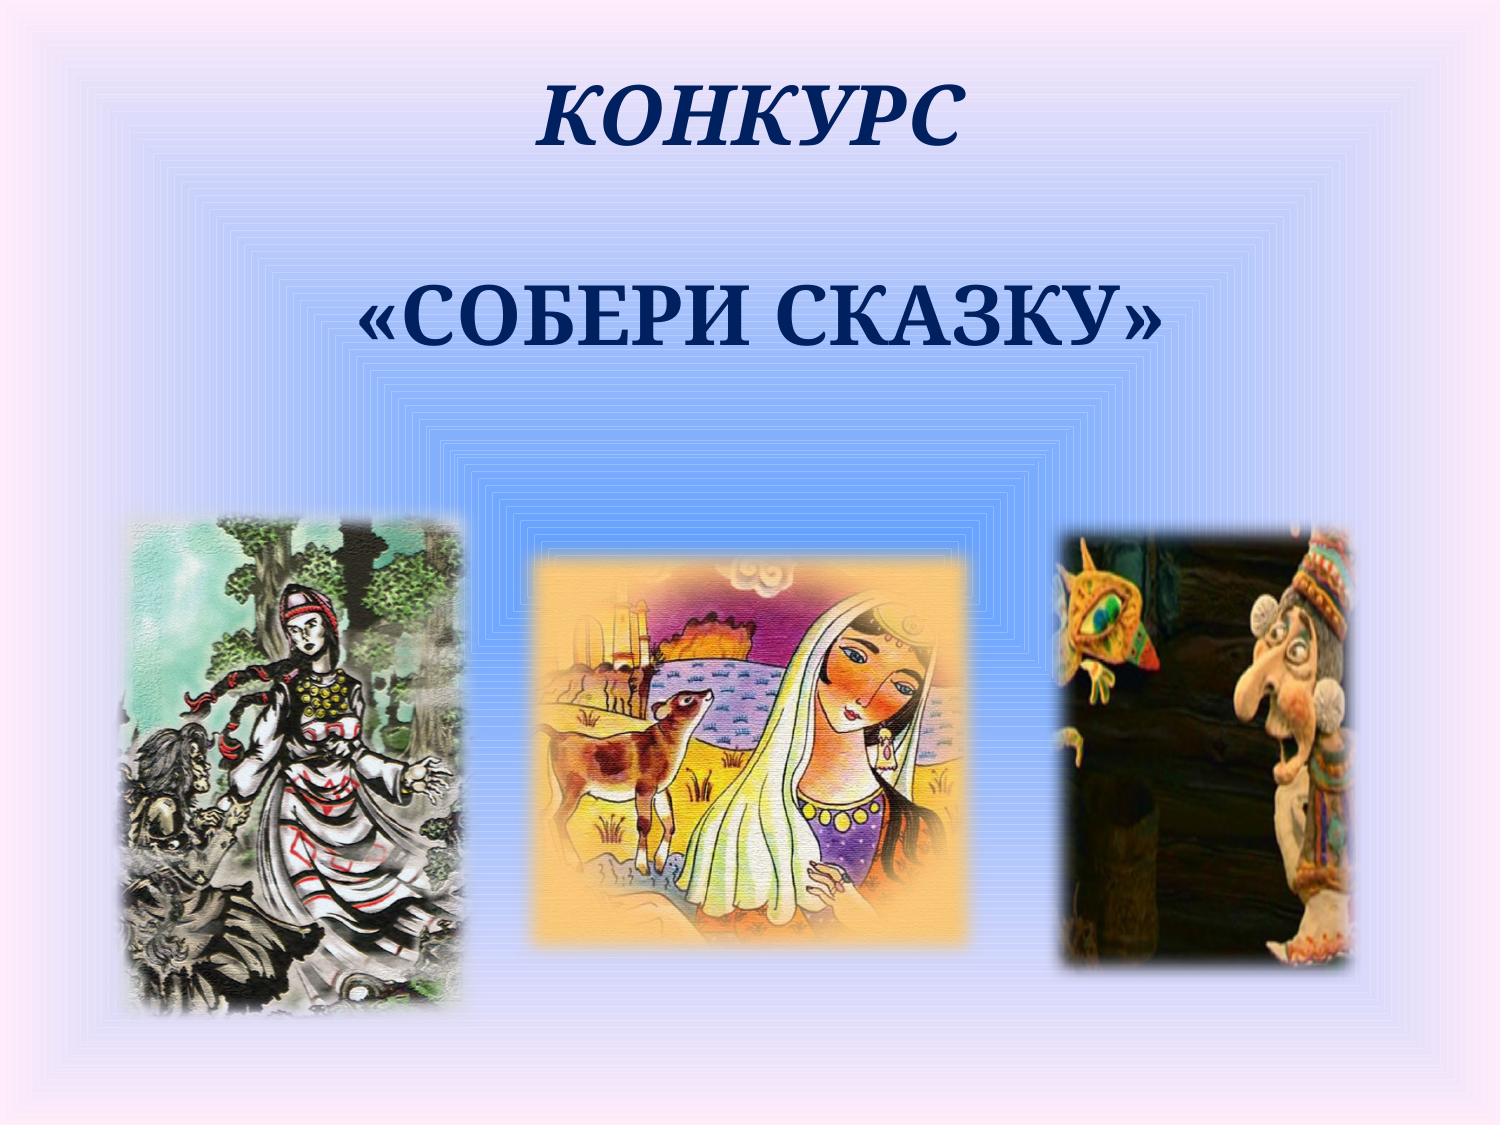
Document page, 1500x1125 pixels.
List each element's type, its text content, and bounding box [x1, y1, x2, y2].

picture [106, 499, 482, 1028]
picture [515, 540, 985, 963]
text_box КОНКУРС «СОБЕРИ СКАЗКУ» [88, 54, 1412, 370]
picture [1046, 517, 1363, 984]
